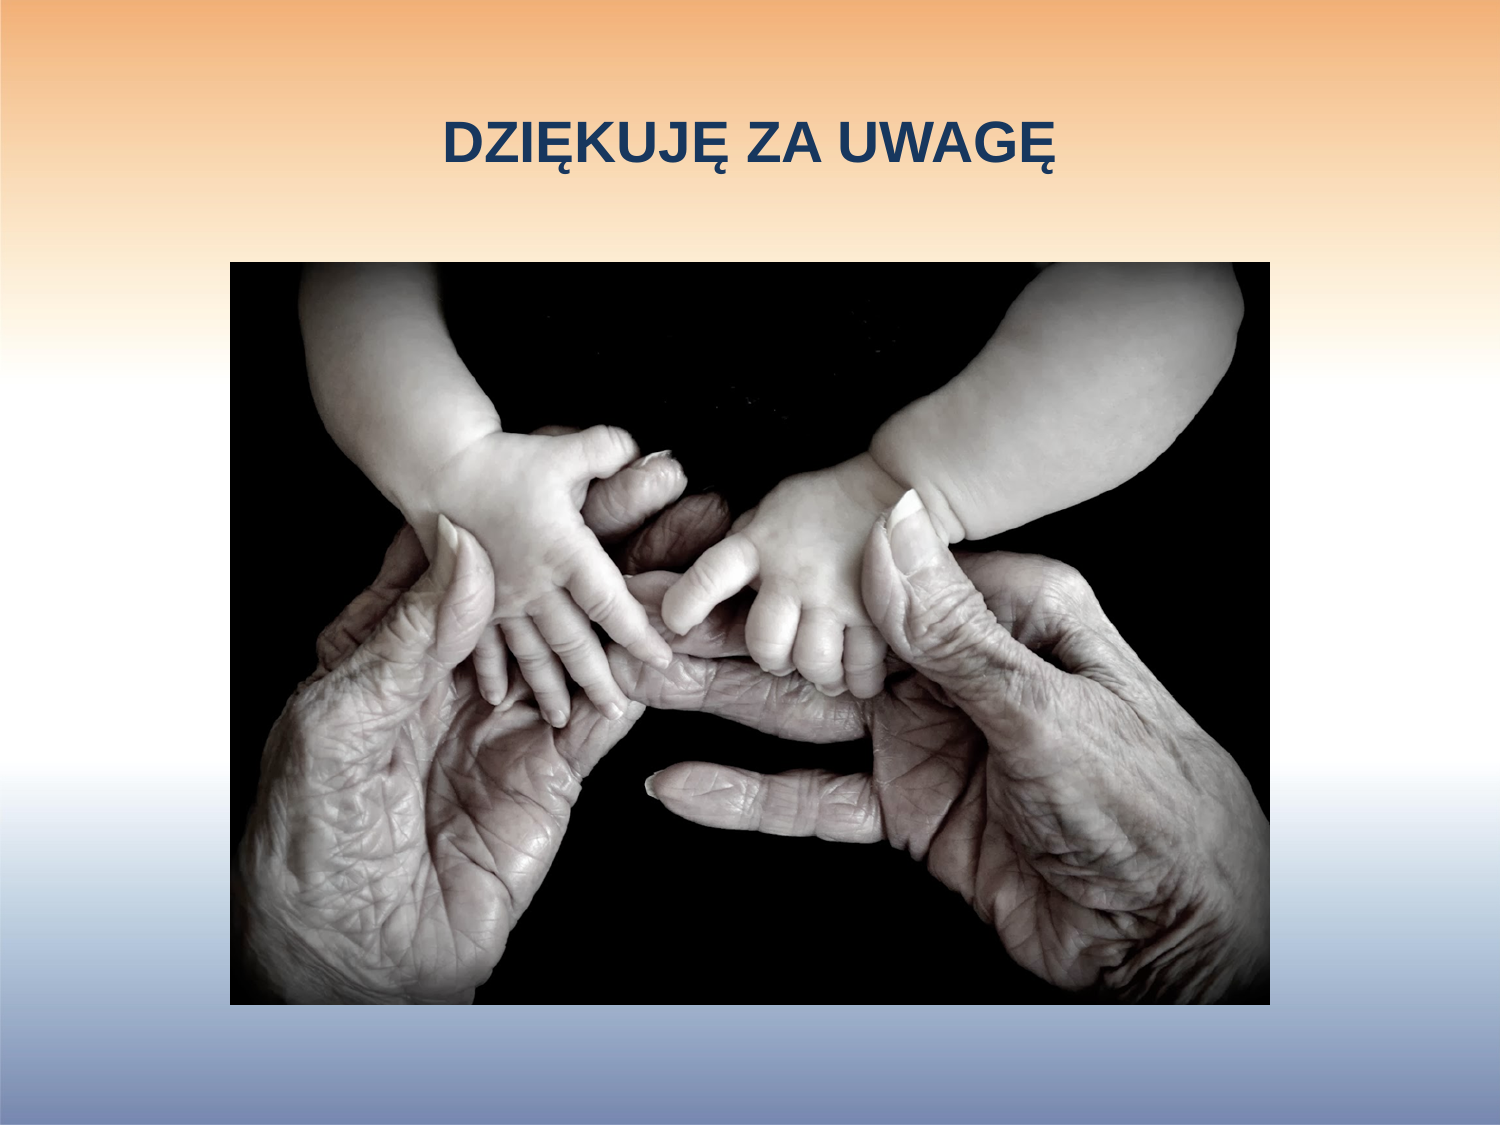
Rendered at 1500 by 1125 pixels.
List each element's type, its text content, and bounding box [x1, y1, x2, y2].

title DZIĘKUJĘ ZA UWAGĘ [75, 45, 1425, 233]
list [229, 262, 1270, 1006]
picture [0, 0, 1500, 1125]
